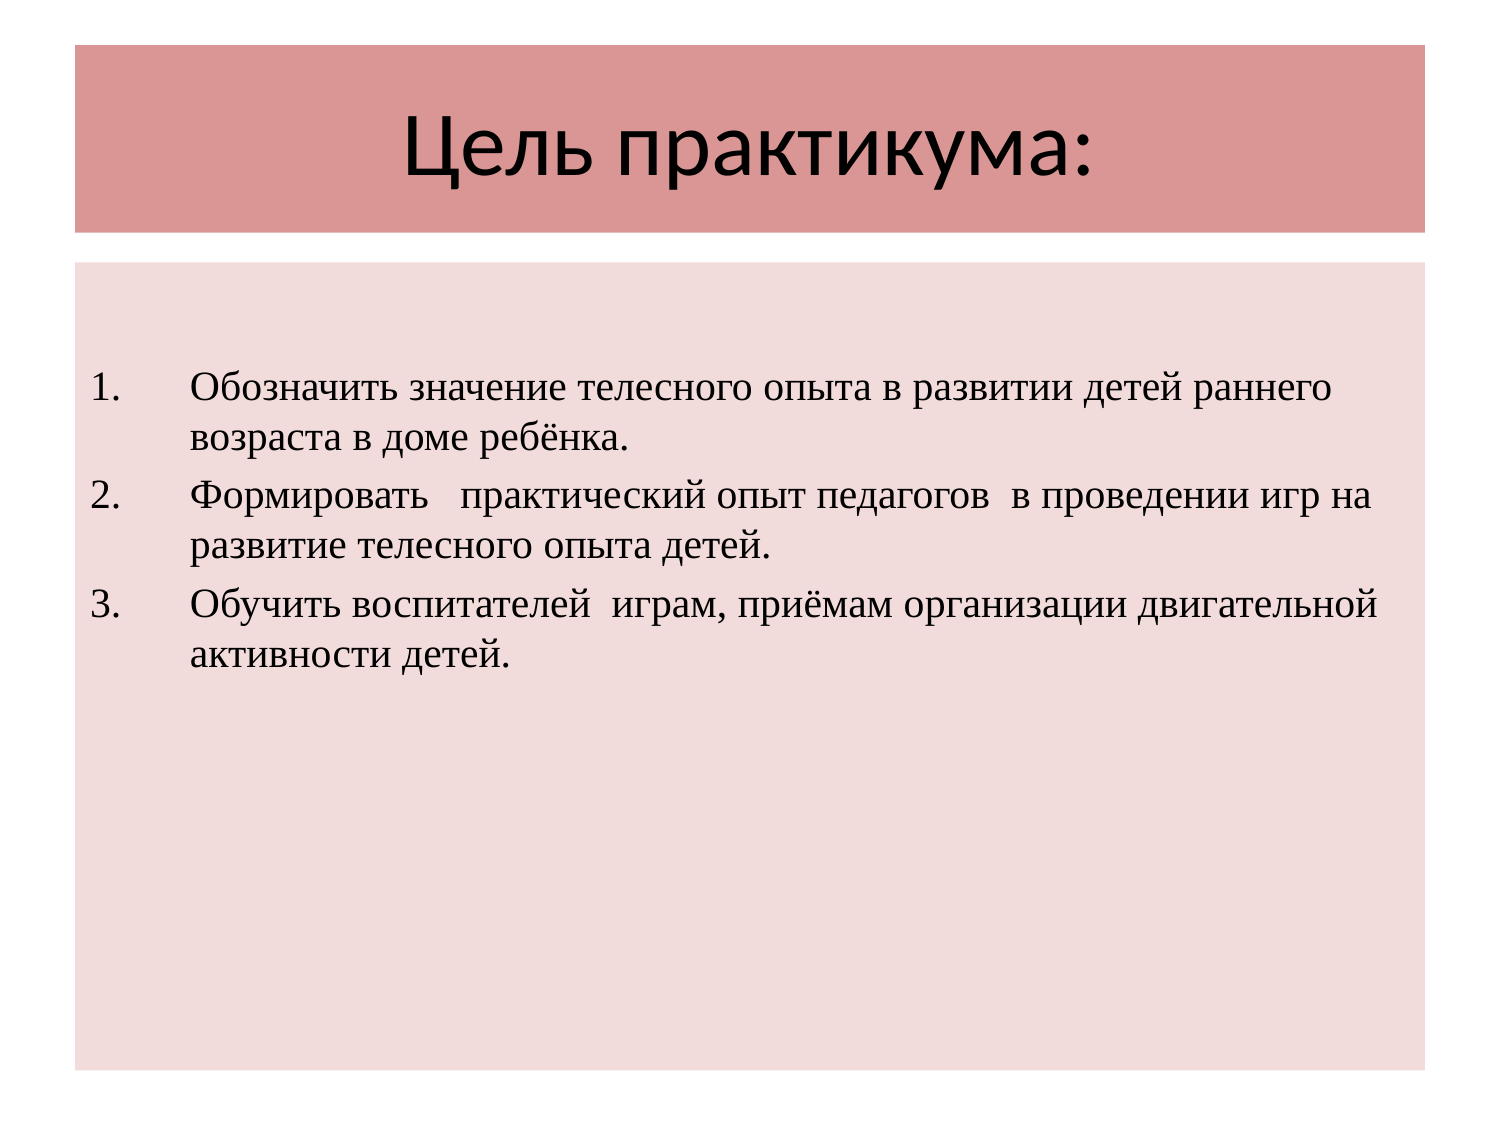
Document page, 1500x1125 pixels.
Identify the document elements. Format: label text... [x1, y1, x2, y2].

list Обозначить значение телесного опыта в развитии детей раннего возраста в доме ребёнка. Формировать практический опыт педагогов в проведении игр на развитие телесного опыта детей. Обучить воспитателей играм, приёмам организации двигательной активности детей. [74, 262, 1426, 1071]
title Цель практикума: [74, 44, 1426, 233]
